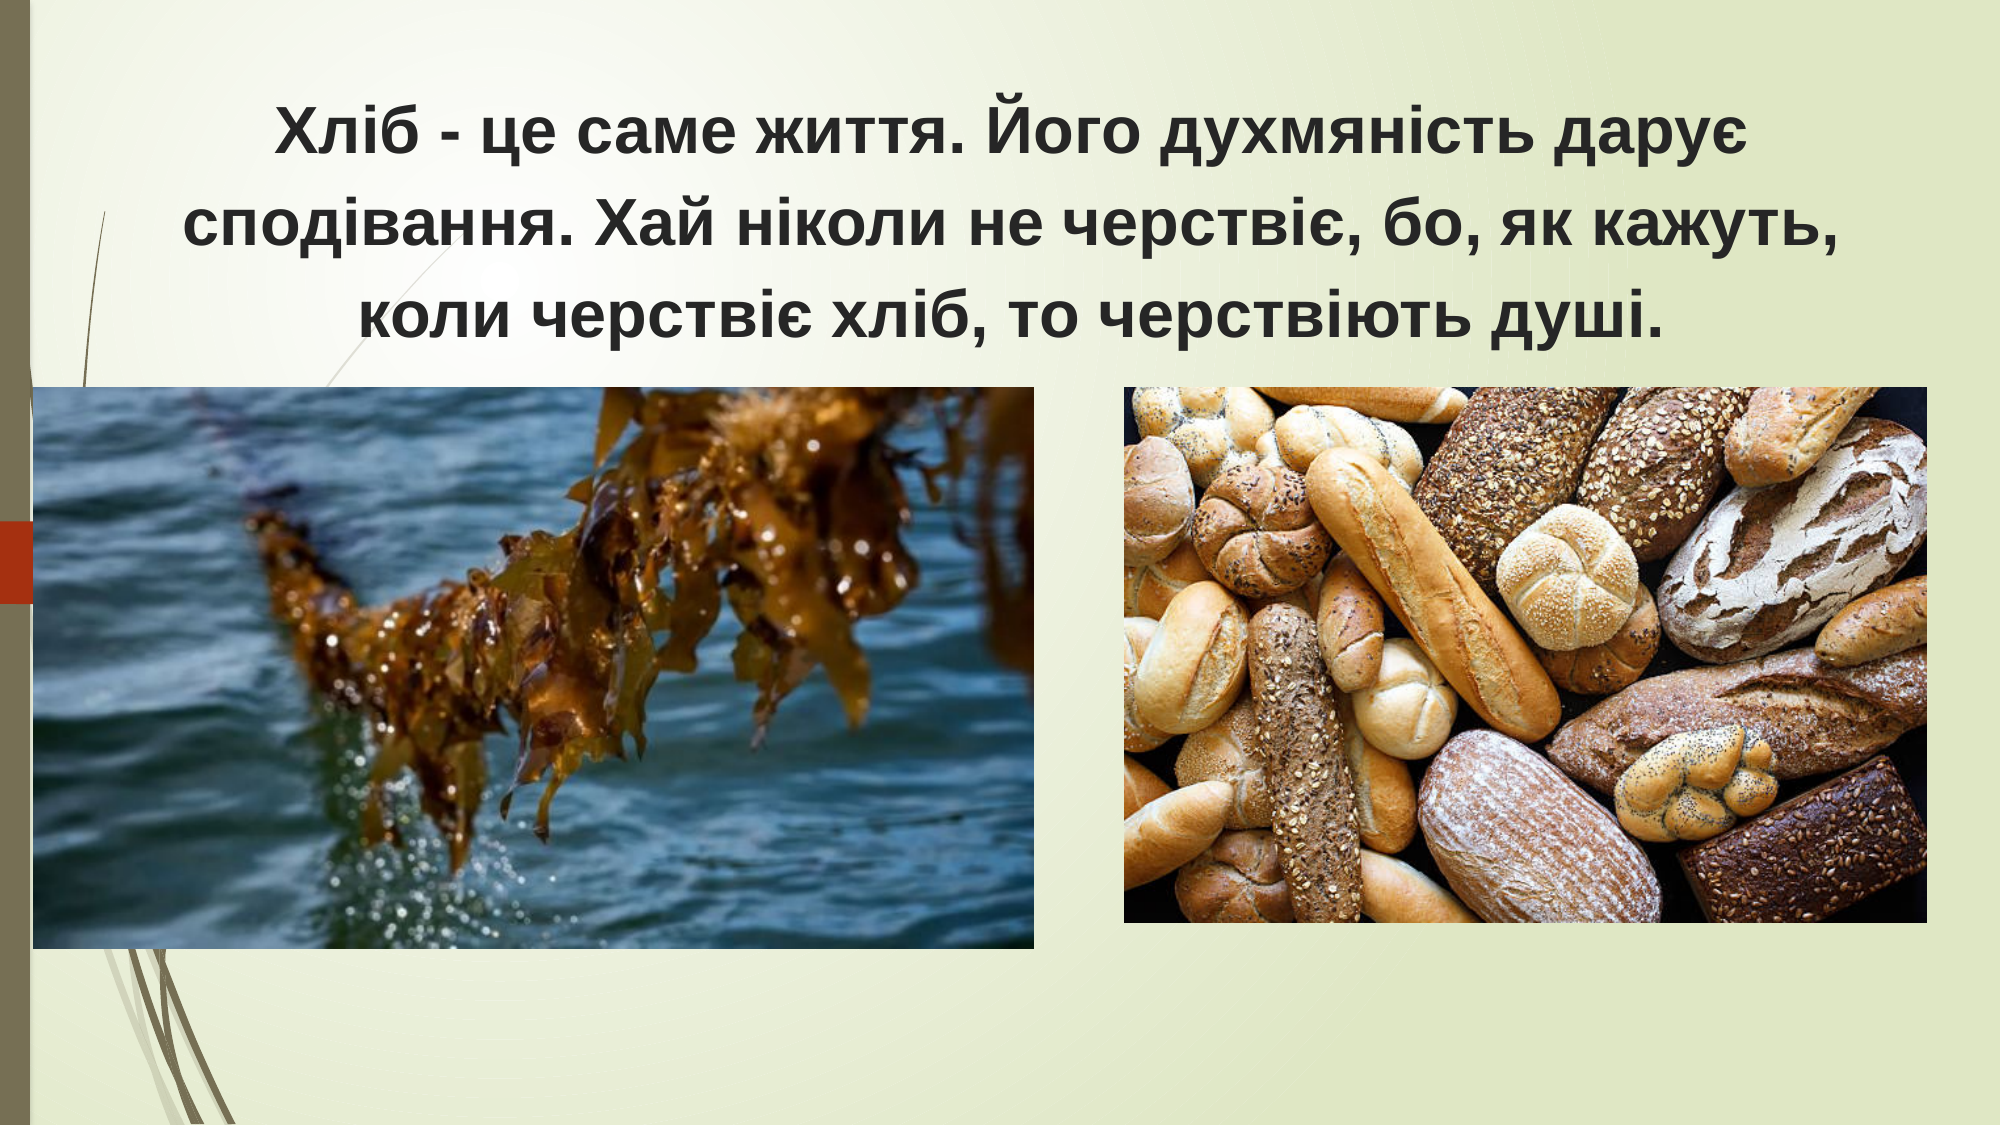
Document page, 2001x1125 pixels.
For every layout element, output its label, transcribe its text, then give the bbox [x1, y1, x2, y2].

title Хліб - це саме життя. Його духмяність дарує сподівання. Хай ніколи не черствіє, бо, як кажуть, коли черствіє хліб, то черствіють душі. [87, 55, 1937, 439]
picture [33, 387, 1035, 950]
picture [1124, 387, 1927, 923]
